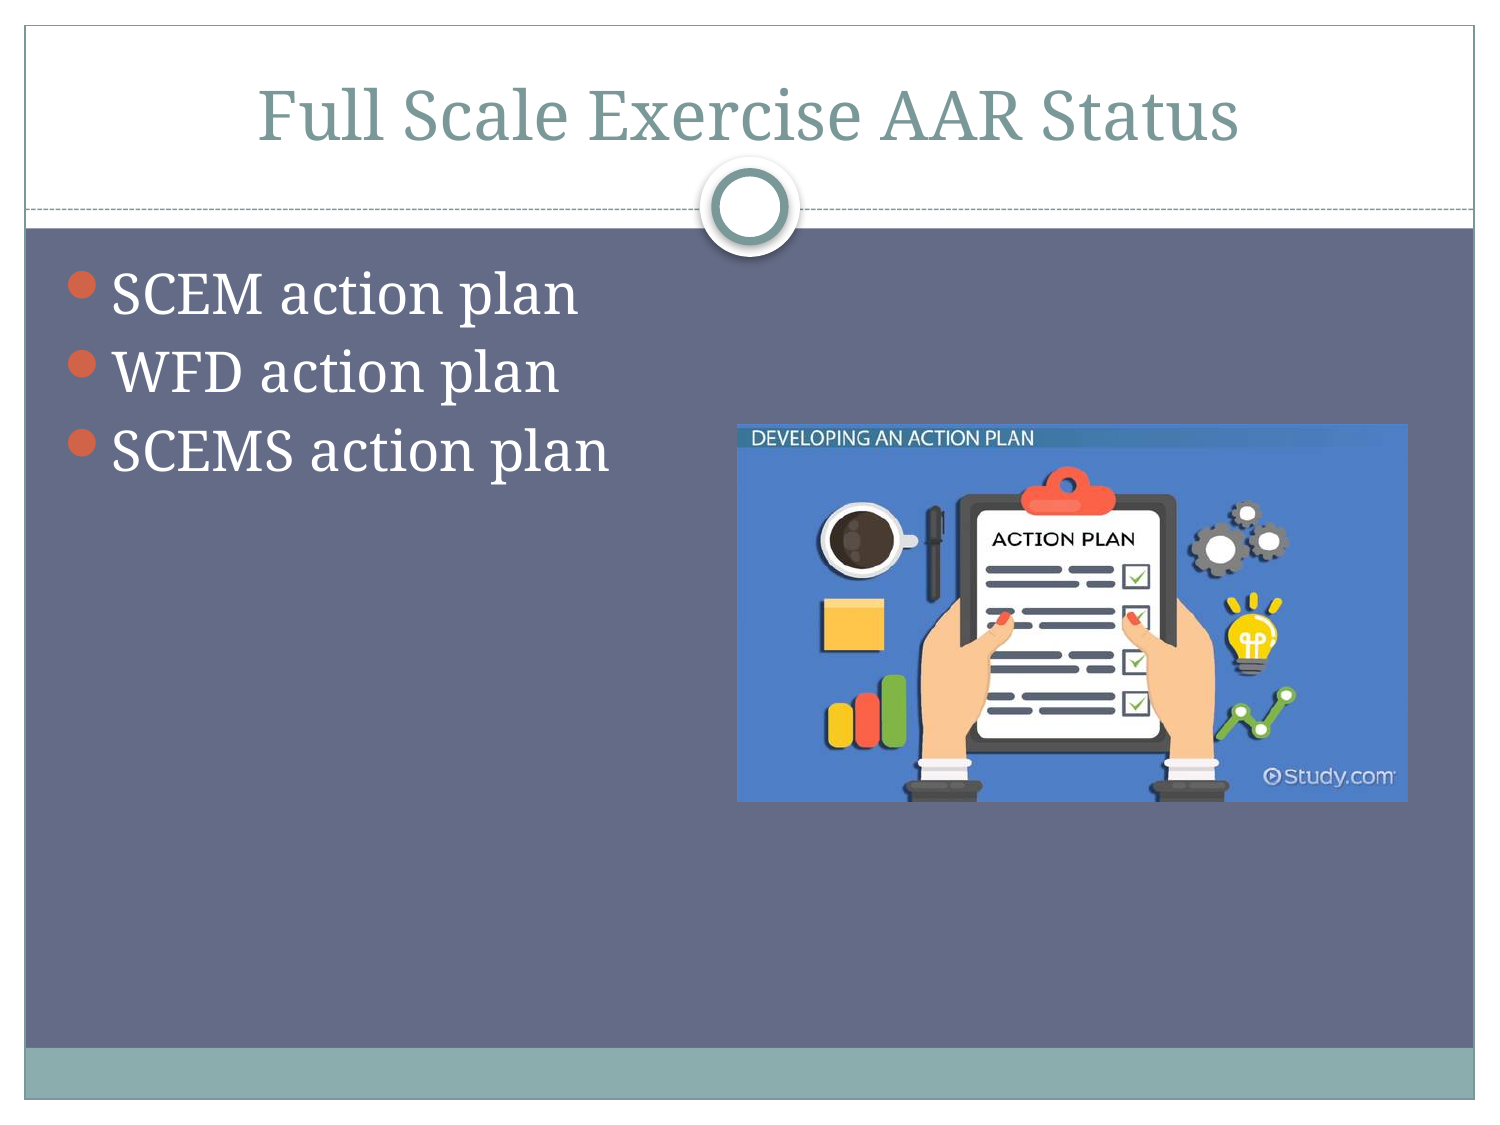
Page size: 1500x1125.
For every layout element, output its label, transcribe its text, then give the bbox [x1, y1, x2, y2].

picture [737, 424, 1408, 802]
list SCEM action plan WFD action plan SCEMS action plan [49, 250, 1445, 1001]
title Full Scale Exercise AAR Status [49, 37, 1450, 162]
